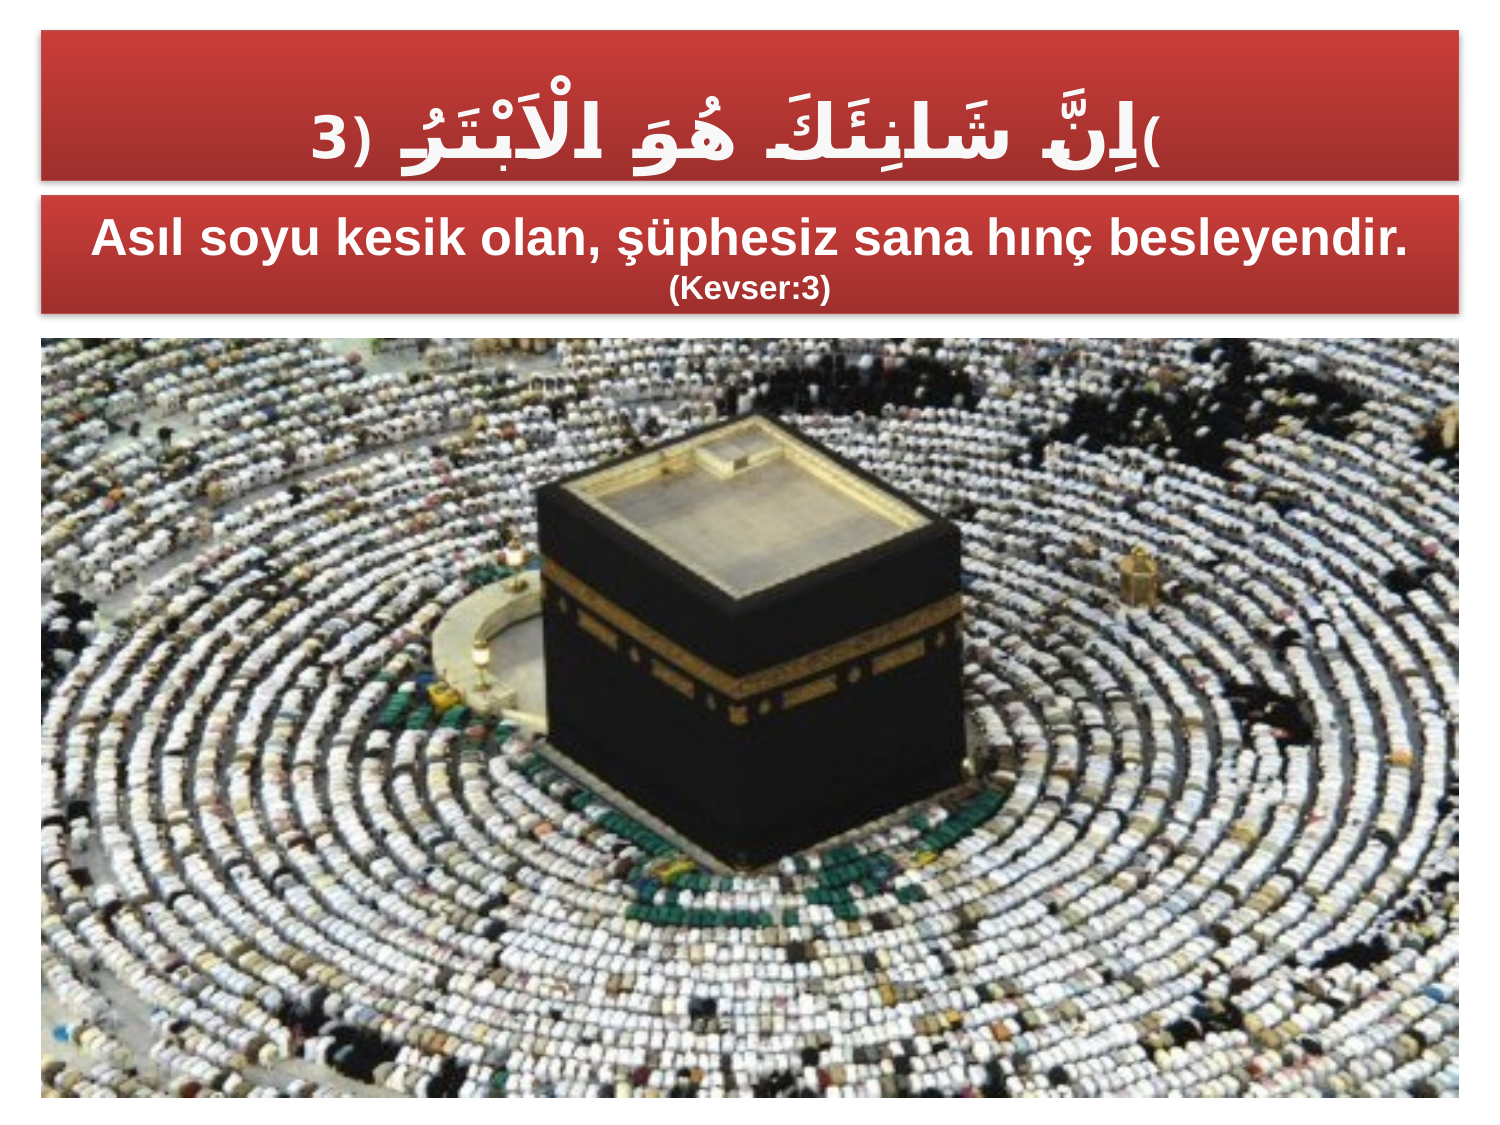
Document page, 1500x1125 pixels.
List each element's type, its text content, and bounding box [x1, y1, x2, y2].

text_box Asıl soyu kesik olan, şüphesiz sana hınç besleyendir. (Kevser:3) [41, 195, 1459, 314]
text_box اِنَّ شَانِئَكَ هُوَ الْاَبْتَرُ ﴿3﴾ [41, 30, 1459, 181]
picture [41, 337, 1459, 1099]
